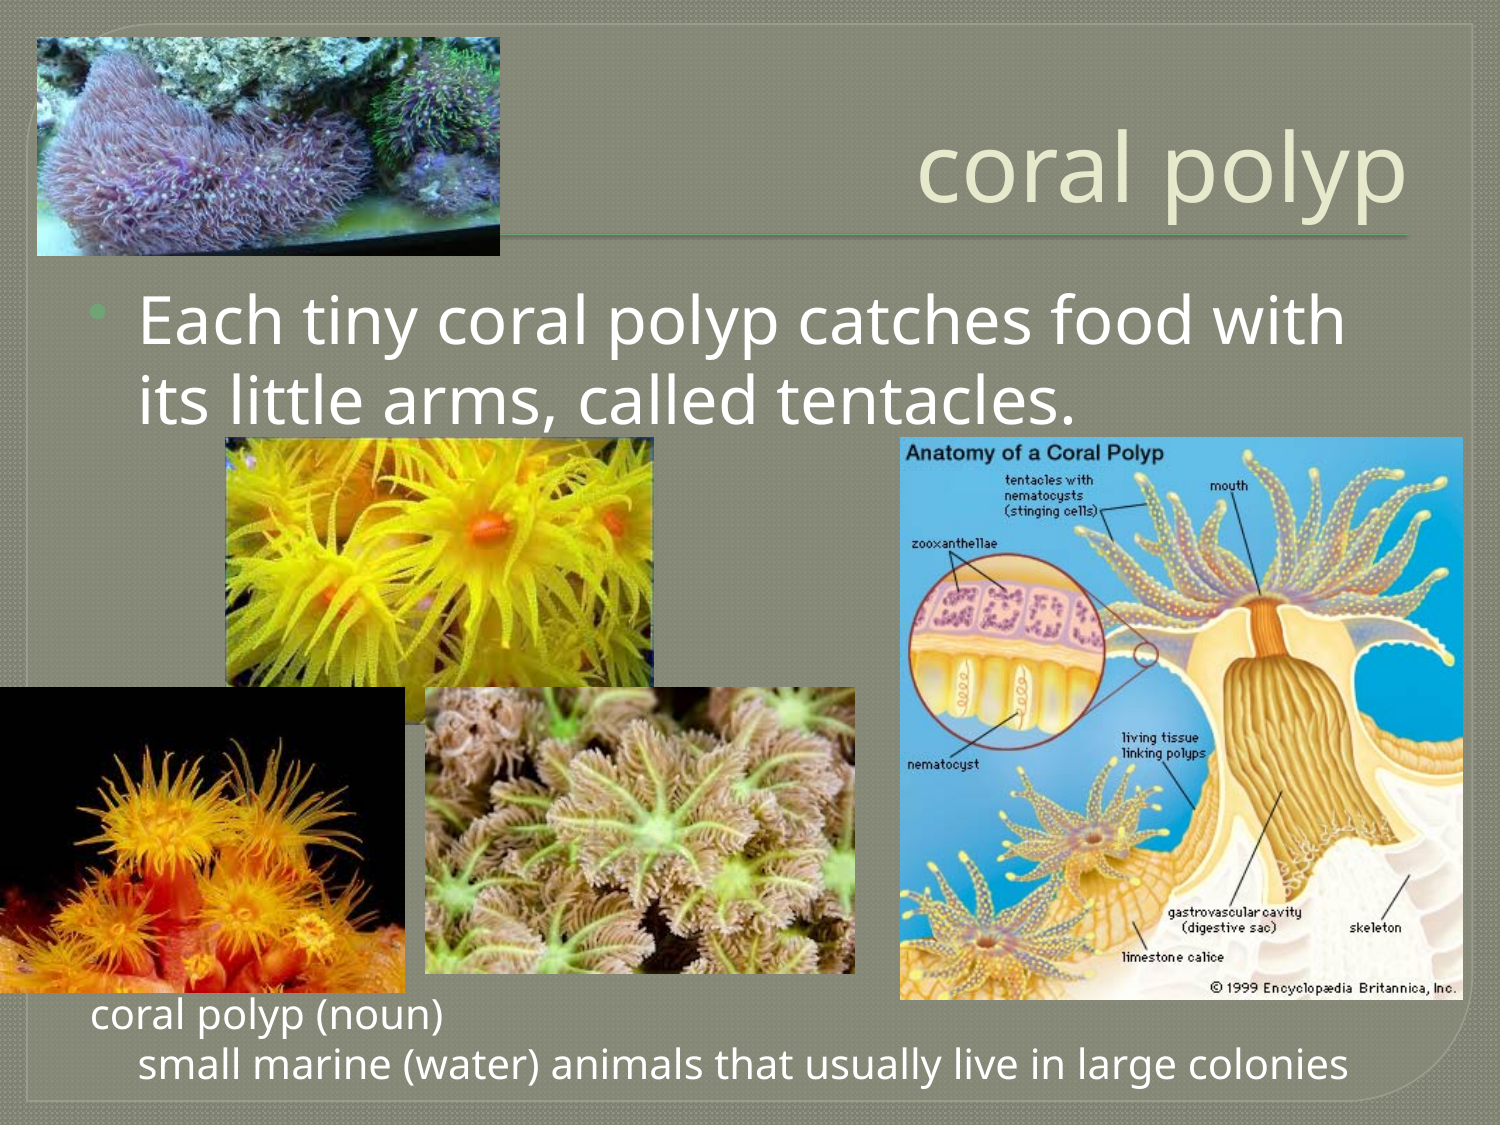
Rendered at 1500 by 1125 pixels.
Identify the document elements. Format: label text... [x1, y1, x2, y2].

picture [0, 437, 855, 993]
title coral polyp [504, 41, 1425, 230]
picture [899, 437, 1463, 1001]
picture [37, 37, 501, 257]
list Each tiny coral polyp catches food with its little arms, called tentacles. coral polyp (noun) small marine (water) animals that usually live in large colonies [75, 270, 1425, 1125]
